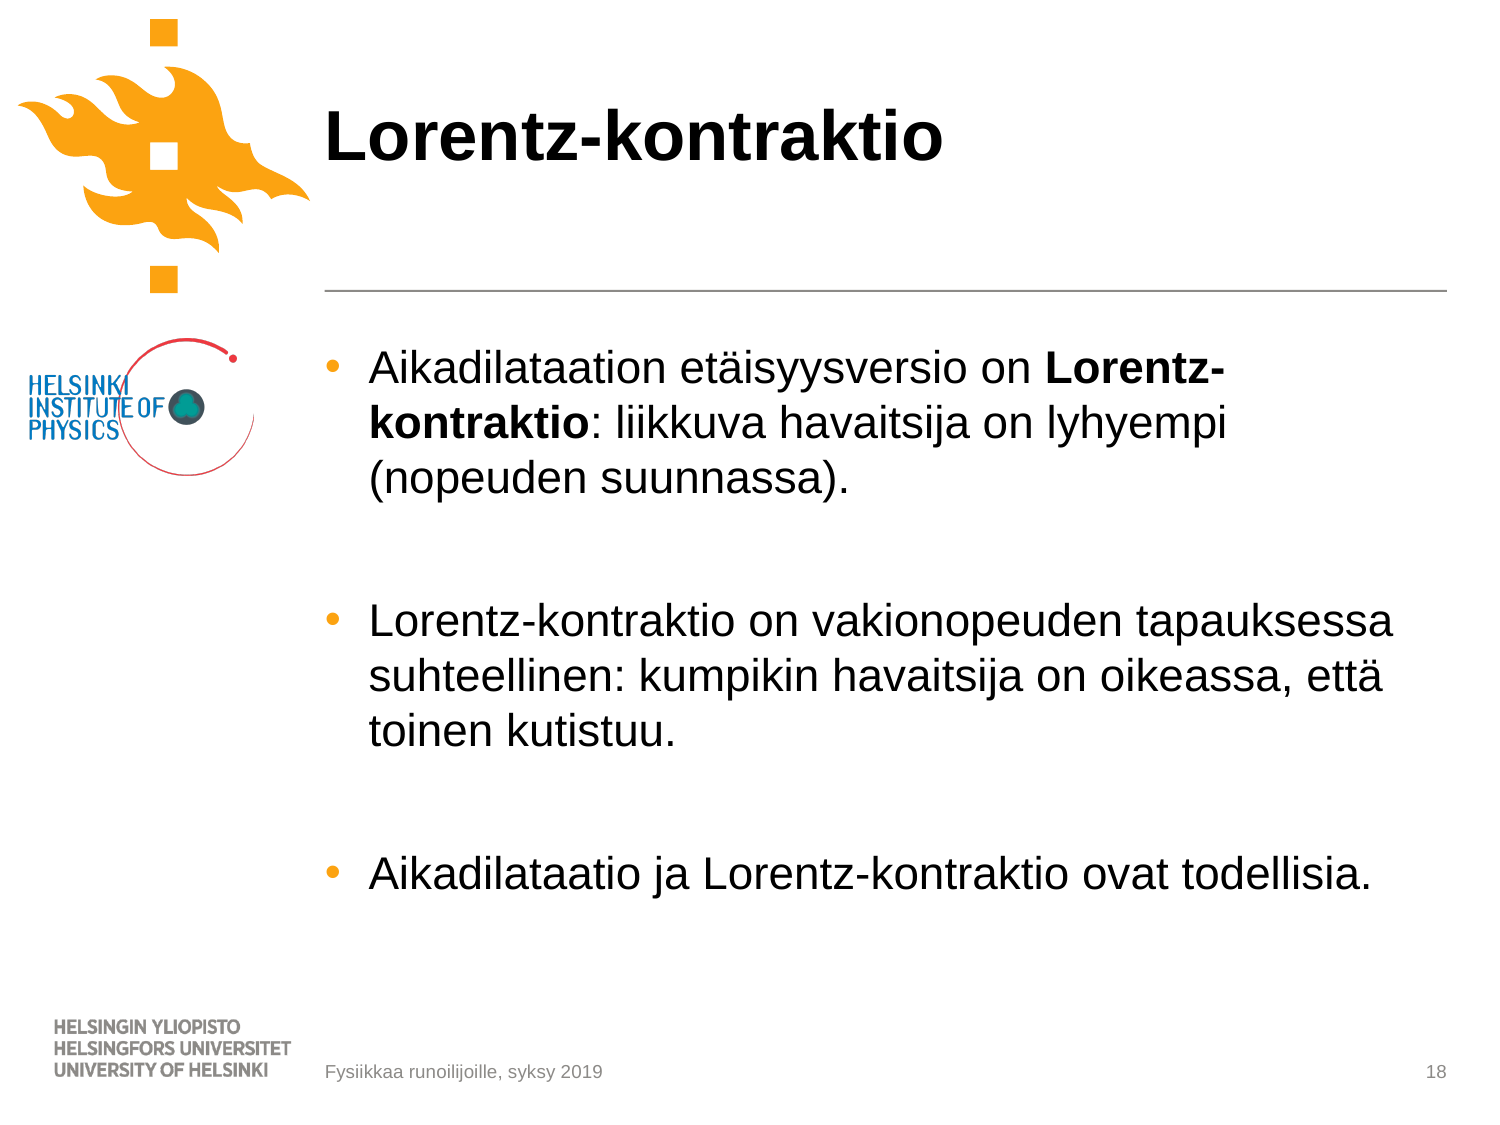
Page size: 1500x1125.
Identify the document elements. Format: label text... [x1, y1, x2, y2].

title Lorentz-kontraktio [324, 90, 1447, 279]
picture [53, 1017, 292, 1079]
list Aikadilataation etäisyysversio on Lorentz-kontraktio: liikkuva havaitsija on lyhyempi (nopeuden suunnassa). Lorentz-kontraktio on vakionopeuden tapauksessa suhteellinen: kumpikin havaitsija on oikeassa, että toinen kutistuu. Aikadilataatio ja Lorentz-kontraktio ovat todellisia. [324, 338, 1453, 1053]
footer Fysiikkaa runoilijoille, syksy 2019 [324, 1058, 1069, 1083]
slide_number 18 [1376, 1011, 1447, 1083]
